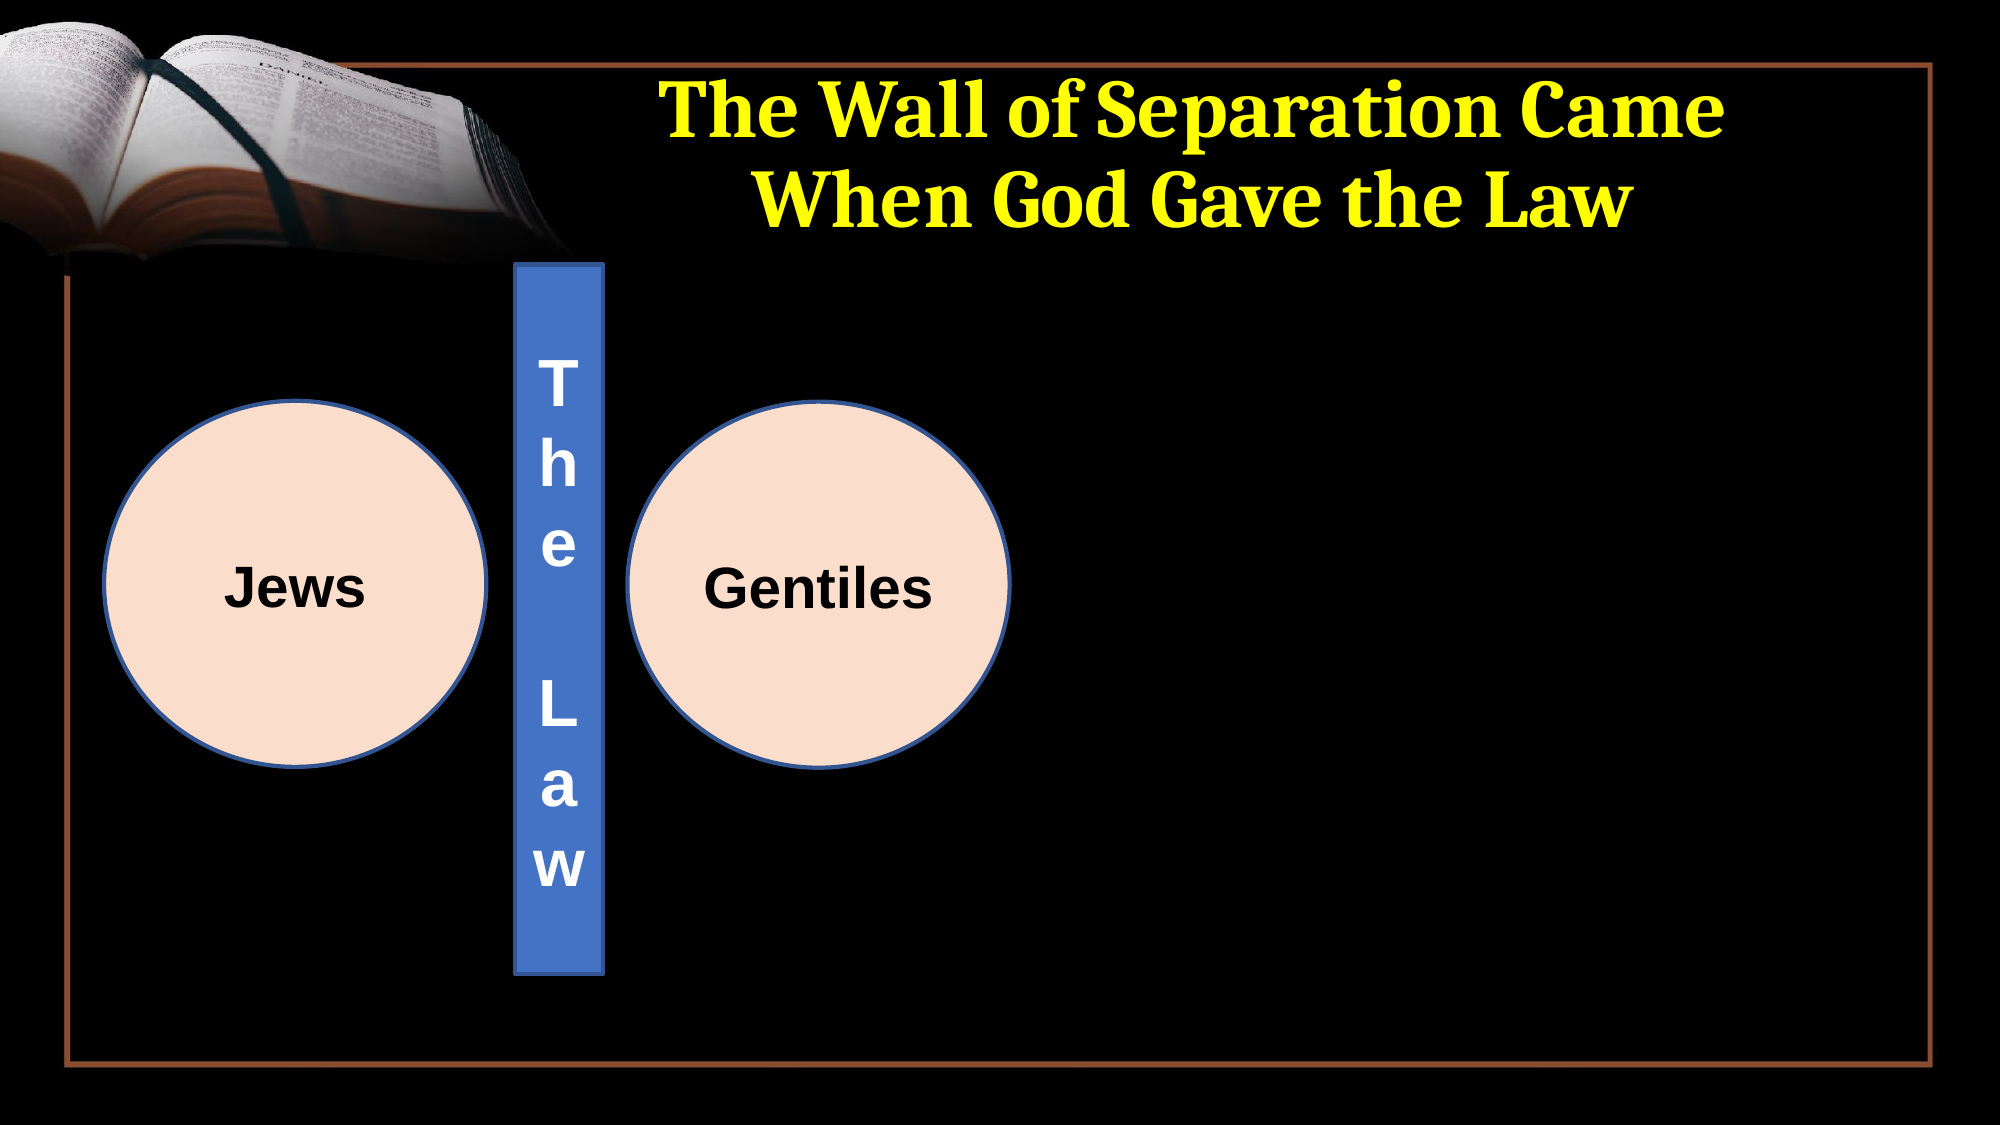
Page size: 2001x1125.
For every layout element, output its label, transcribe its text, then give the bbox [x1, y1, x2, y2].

text_box Jews [101, 398, 489, 769]
text_box The Law [513, 262, 605, 976]
text_box Gentiles [625, 399, 1012, 770]
title The Wall of Separation Came When God Gave the Law [434, 33, 1952, 277]
picture [0, 0, 2000, 1125]
